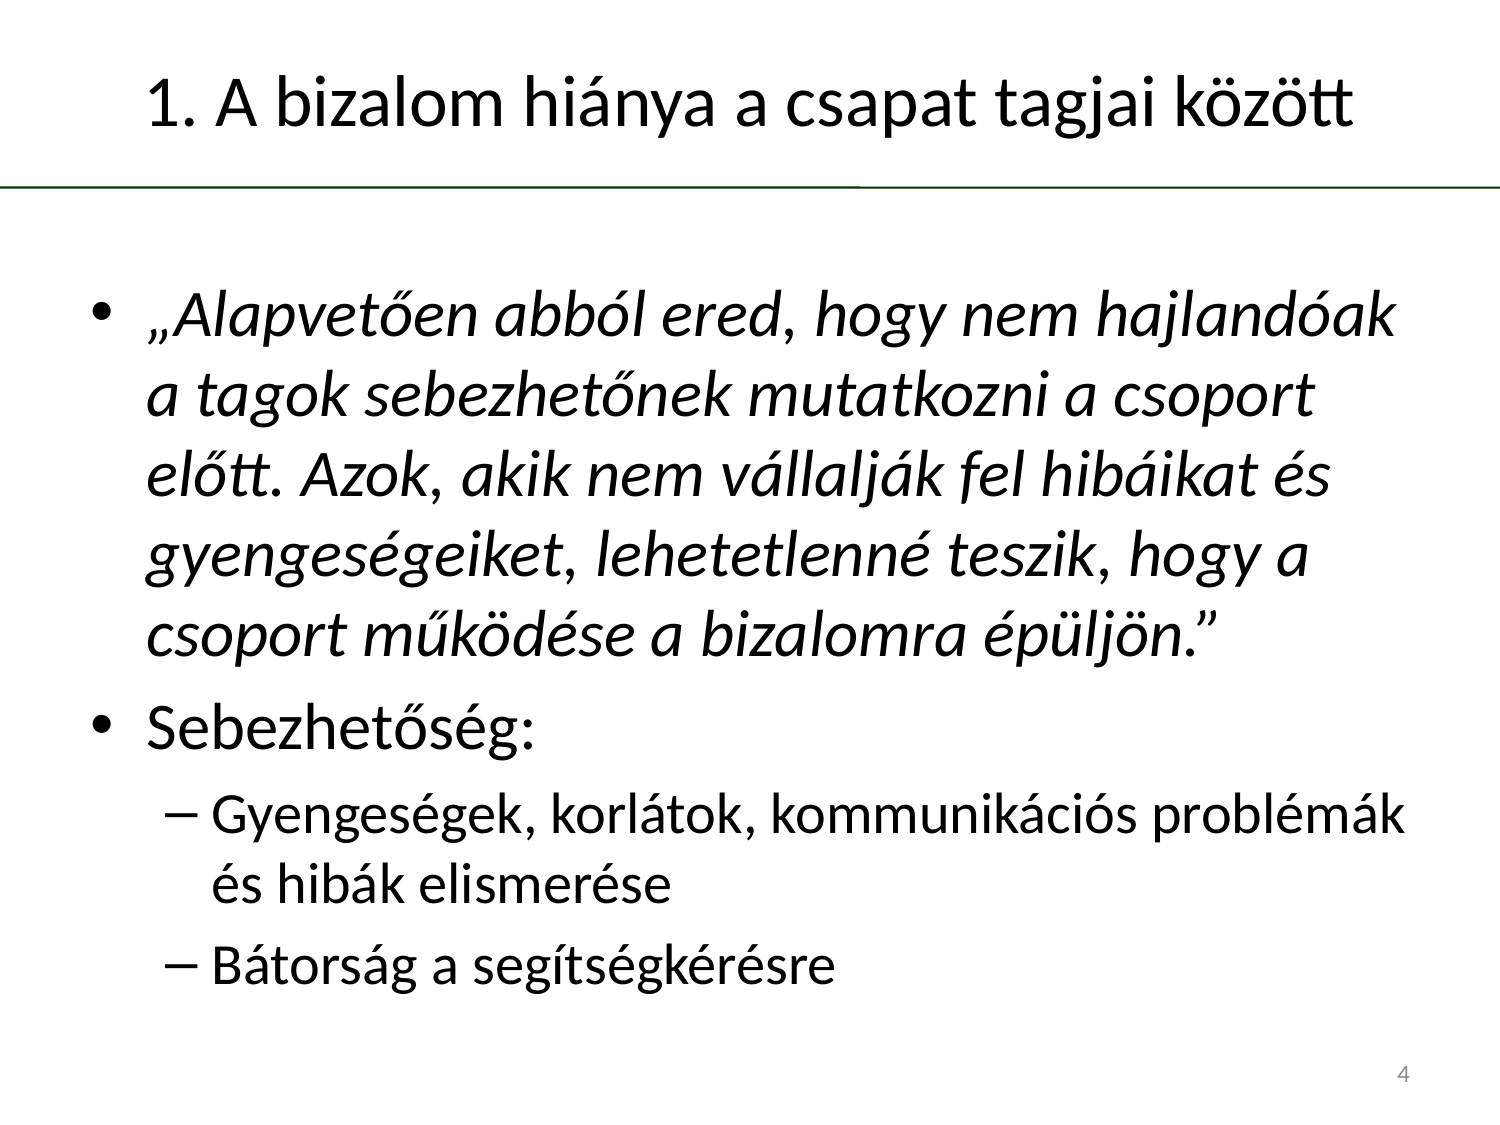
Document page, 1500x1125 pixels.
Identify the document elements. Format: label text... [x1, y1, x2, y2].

slide_number 4 [1074, 1042, 1425, 1103]
list „Alapvetően abból ered, hogy nem hajlandóak a tagok sebezhetőnek mutatkozni a csoport előtt. Azok, akik nem vállalják fel hibáikat és gyengeségeiket, lehetetlenné teszik, hogy a csoport működése a bizalomra épüljön.” Sebezhetőség: Gyengeségek, korlátok, kommunikációs problémák és hibák elismerése Bátorság a segítségkérésre [75, 262, 1425, 1043]
title 1. A bizalom hiánya a csapat tagjai között [75, 45, 1425, 150]
